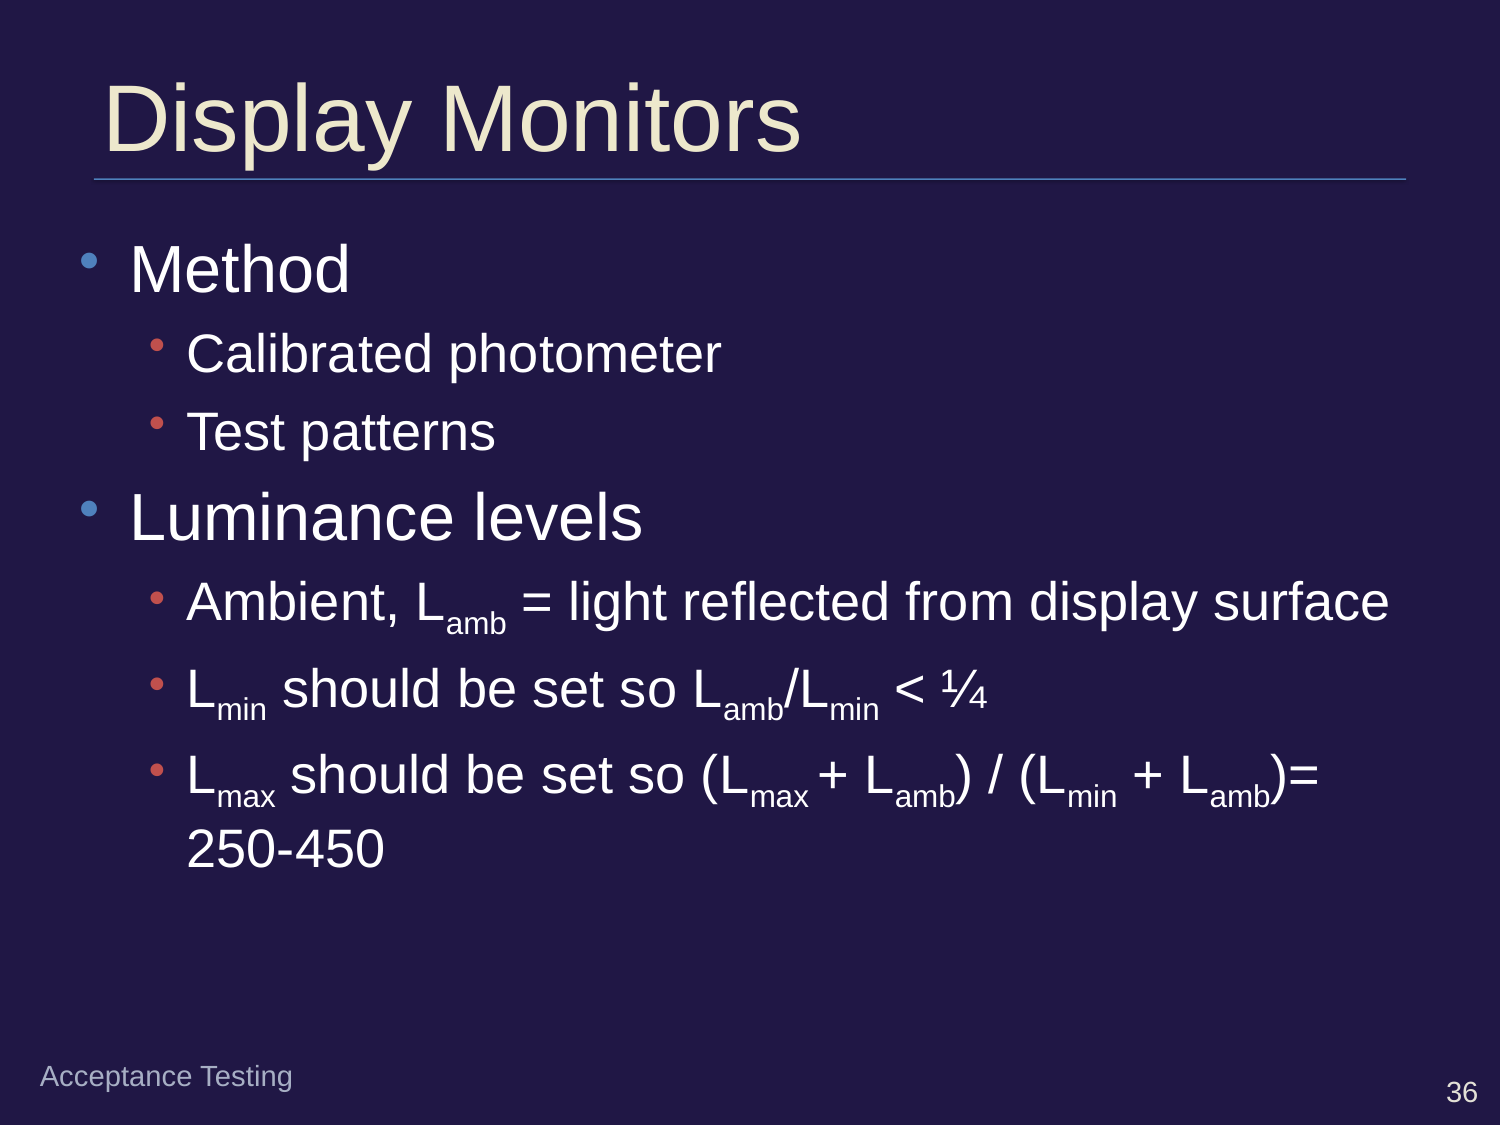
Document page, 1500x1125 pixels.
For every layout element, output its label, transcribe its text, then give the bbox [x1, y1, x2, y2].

slide_number 36 [1417, 1068, 1494, 1114]
list Method Calibrated photometer Test patterns Luminance levels Ambient, Lamb = light reflected from display surface Lmin should be set so Lamb/Lmin < ¼ Lmax should be set so (Lmax + Lamb) / (Lmin + Lamb)= 250-450 [66, 218, 1434, 1061]
footer Acceptance Testing [24, 1050, 716, 1095]
title Display Monitors [77, 48, 1428, 178]
